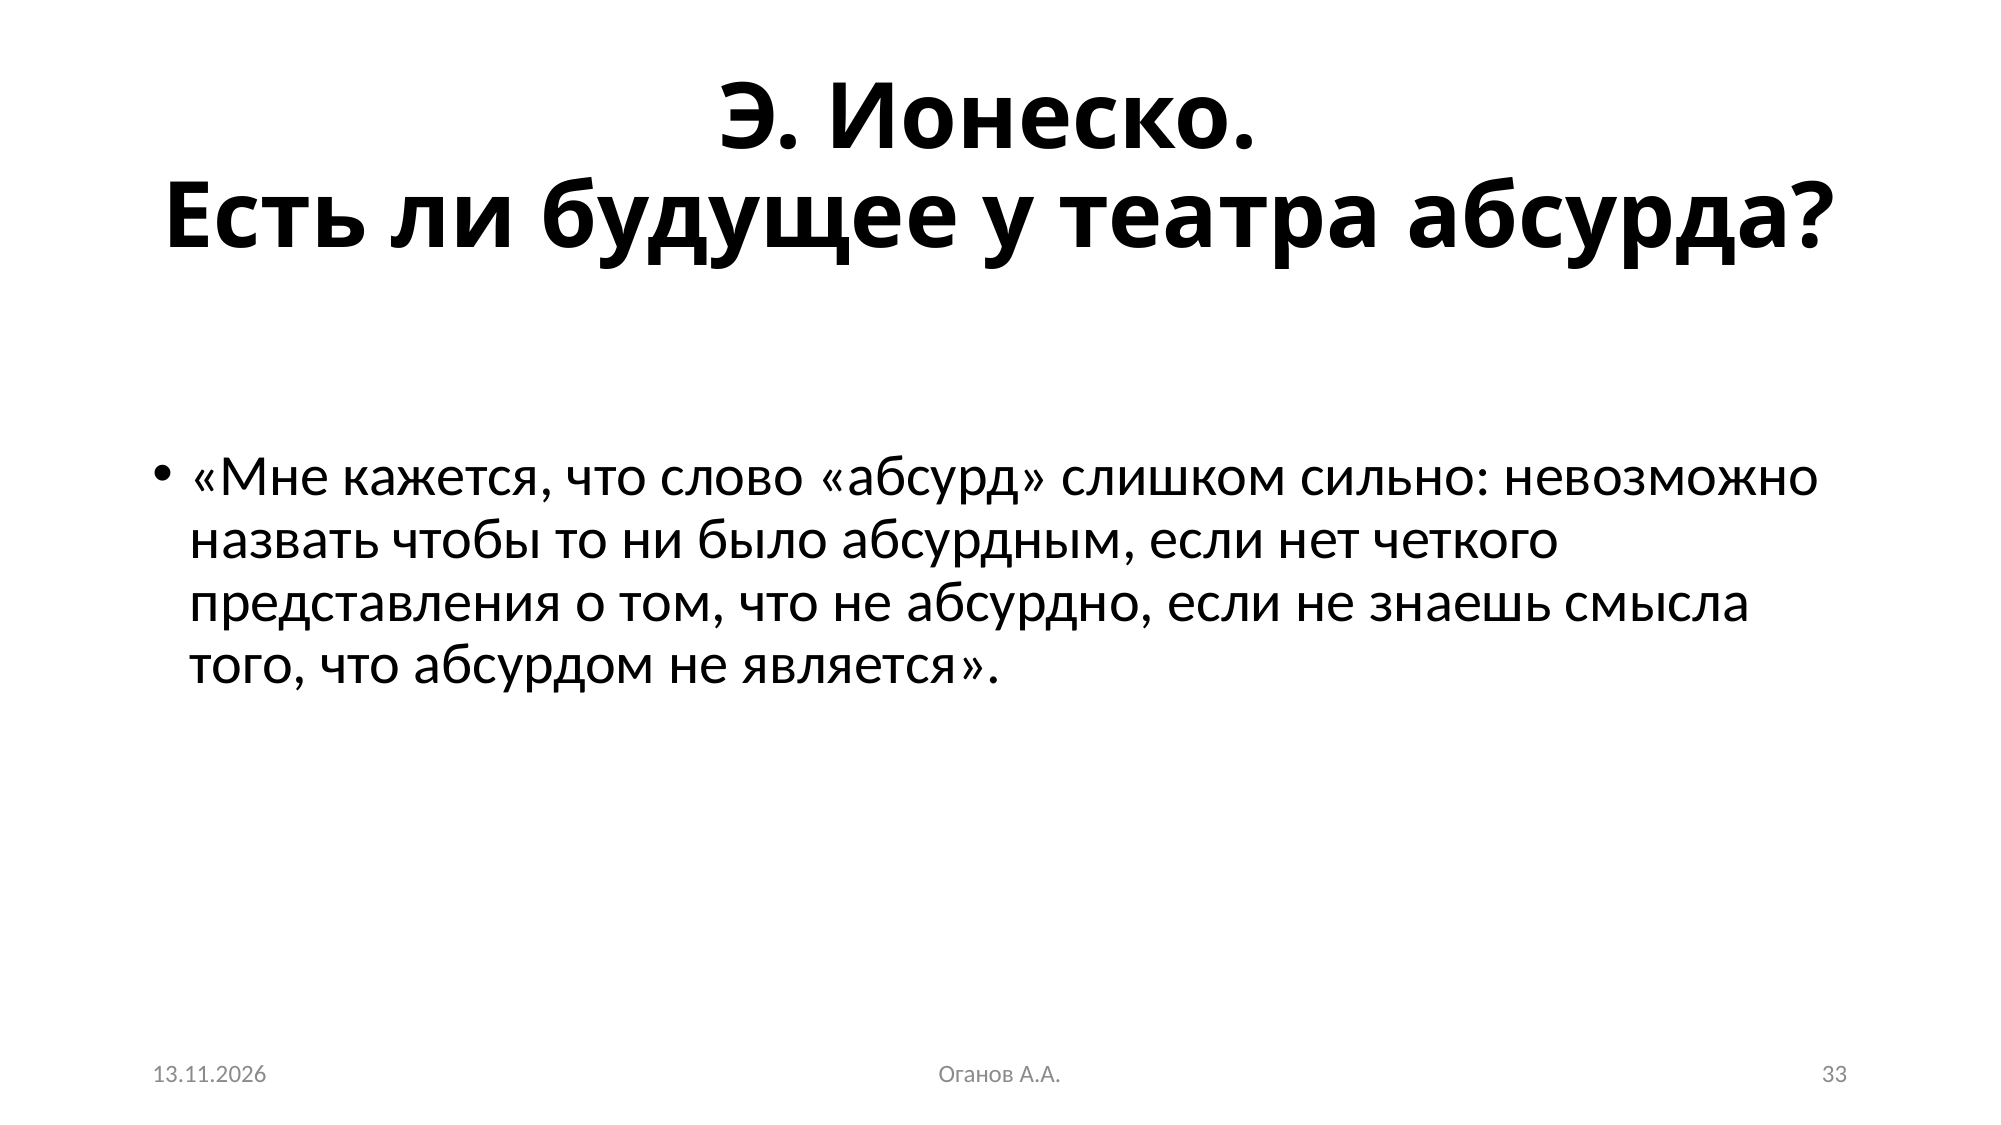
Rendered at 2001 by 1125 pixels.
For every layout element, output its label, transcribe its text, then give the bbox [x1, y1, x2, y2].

list «Мне кажется, что слово «абсурд» слишком сильно: невозможно назвать чтобы то ни было абсурдным, если нет четкого представления о том, что не абсурдно, если не знаешь смысла того, что абсурдом не является». [137, 437, 1863, 792]
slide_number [137, 1042, 588, 1103]
slide_number 33 [1412, 1042, 1863, 1103]
title Э. Ионеско. Есть ли будущее у театра абсурда? [137, 59, 1863, 278]
footer Оганов А.А. [662, 1042, 1338, 1103]
